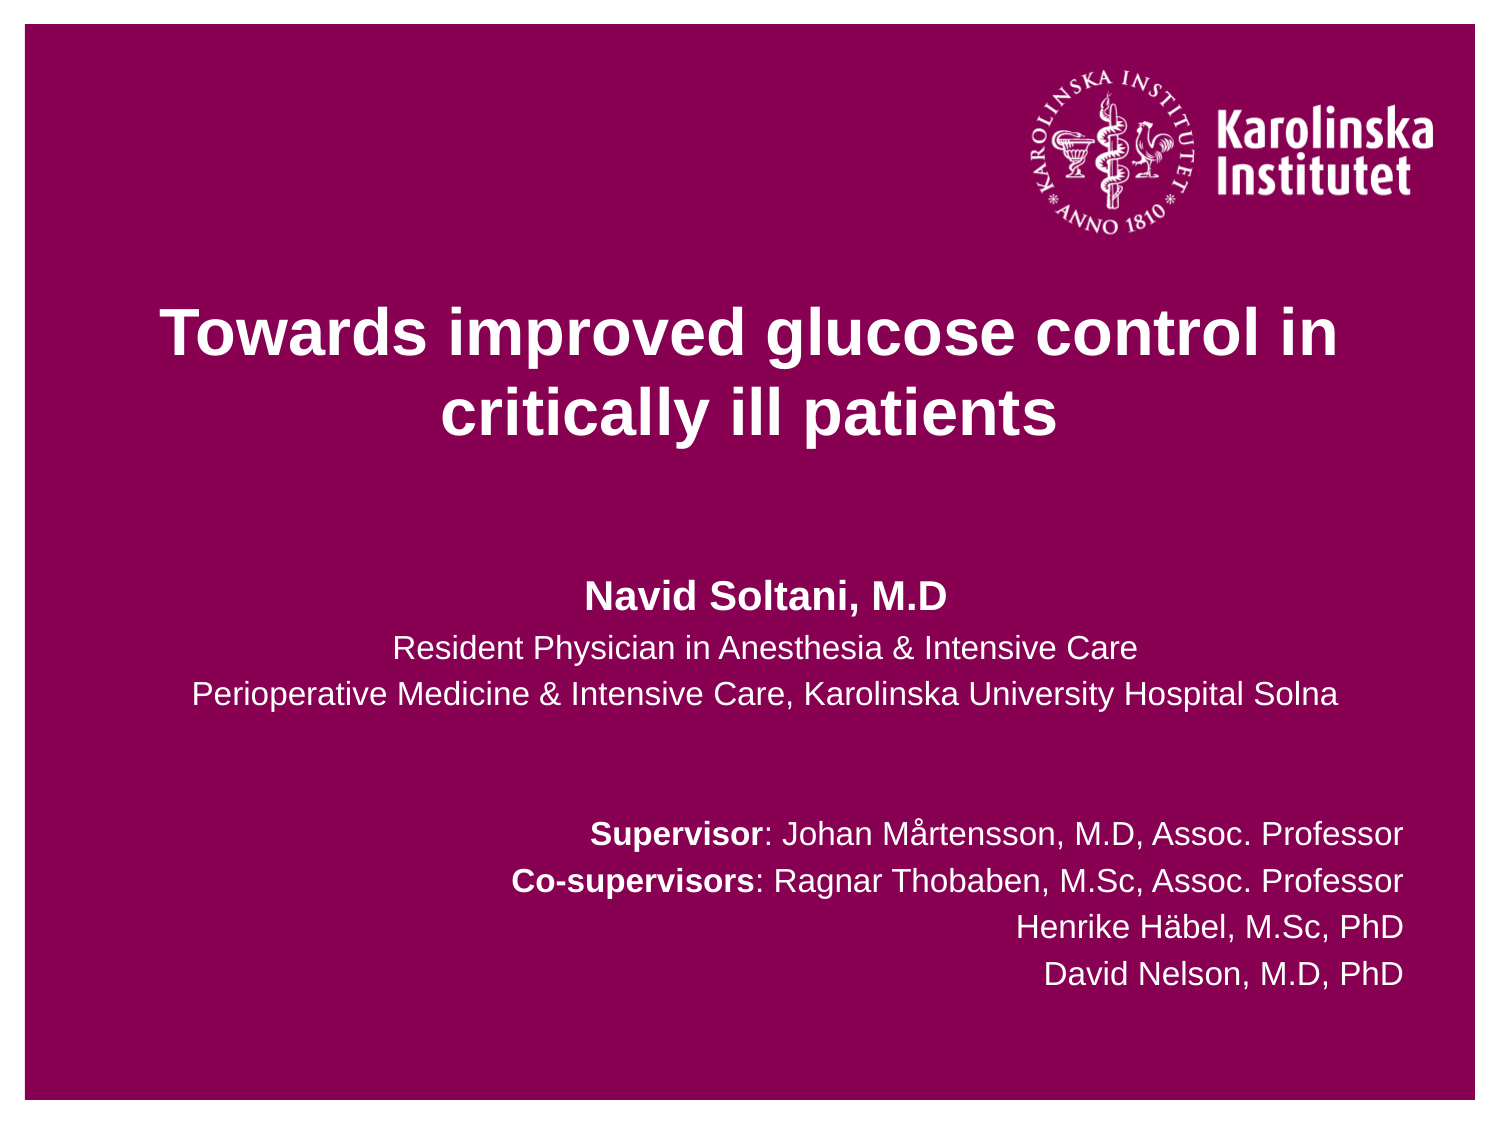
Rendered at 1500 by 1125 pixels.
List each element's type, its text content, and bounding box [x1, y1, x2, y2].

picture [24, 24, 1475, 1100]
title Towards improved glucose control in critically ill patients [112, 275, 1388, 450]
subtitle Navid Soltani, M.D Resident Physician in Anesthesia & Intensive Care Perioperative Medicine & Intensive Care, Karolinska University Hospital Solna Supervisor: Johan Mårtensson, M.D, Assoc. Professor Co-supervisors: Ragnar Thobaben, M.Sc, Assoc. Professor Henrike Häbel, M.Sc, PhD David Nelson, M.D, PhD [112, 450, 1420, 738]
